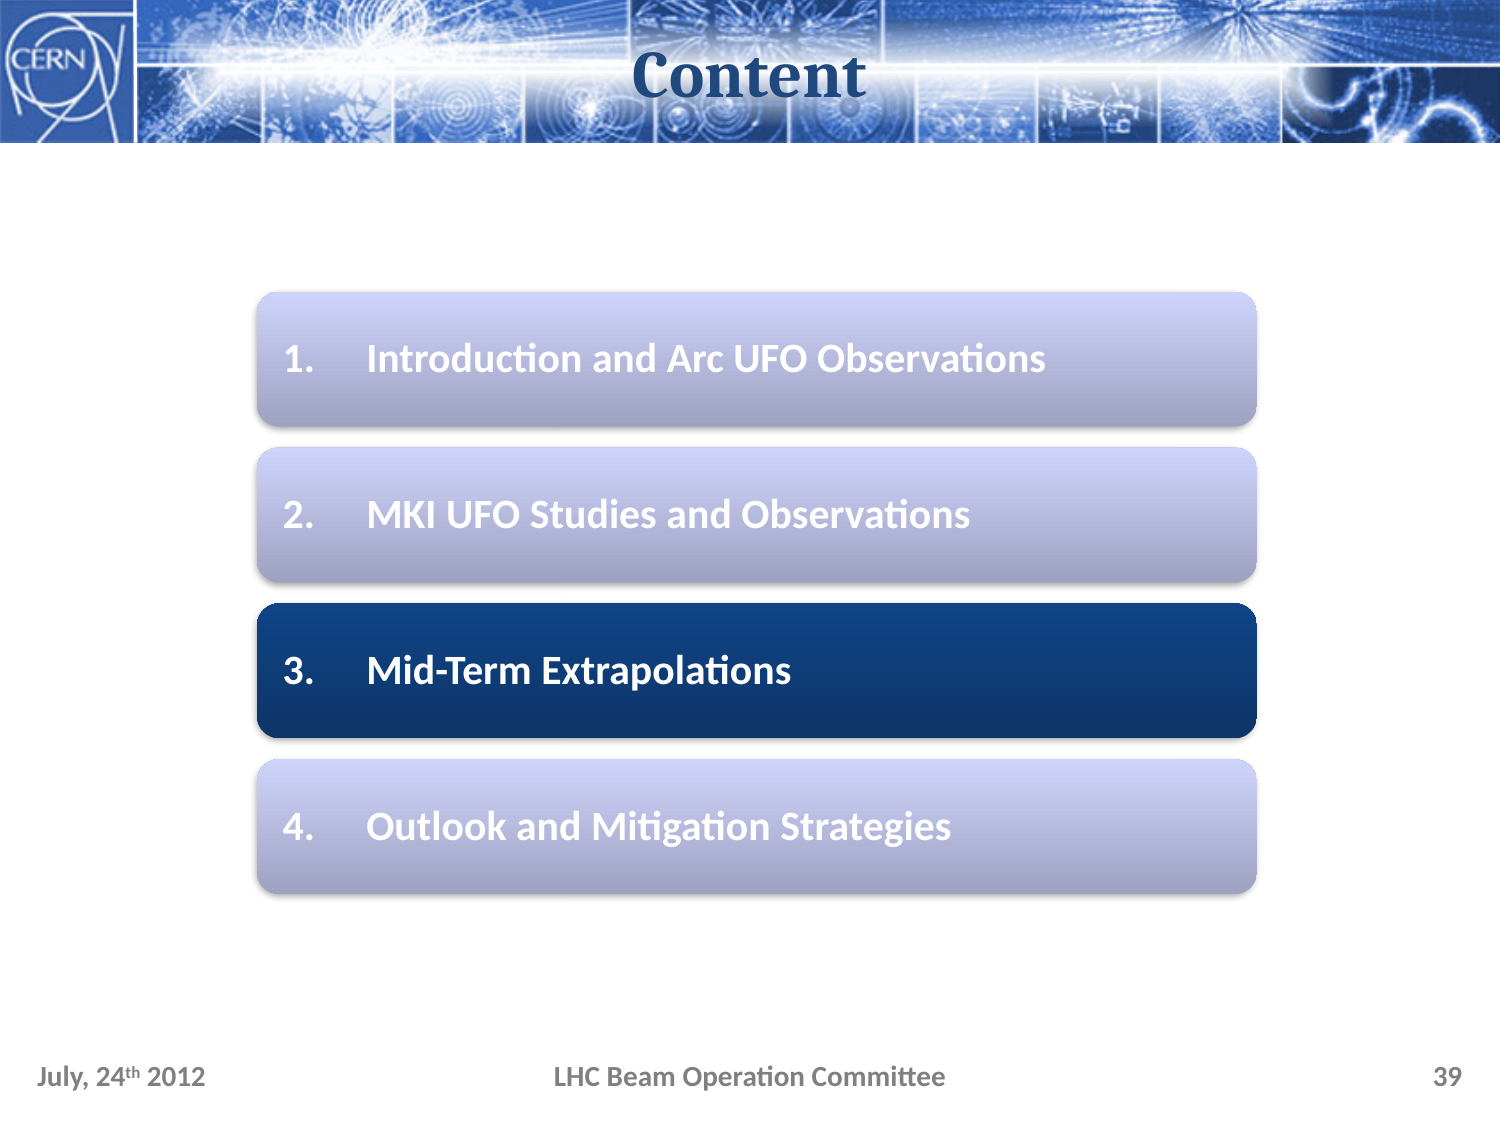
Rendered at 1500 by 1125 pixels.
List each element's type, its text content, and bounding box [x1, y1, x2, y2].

picture [137, 0, 1500, 143]
title Content [165, 15, 1335, 127]
picture [0, 0, 134, 143]
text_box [256, 289, 1258, 897]
